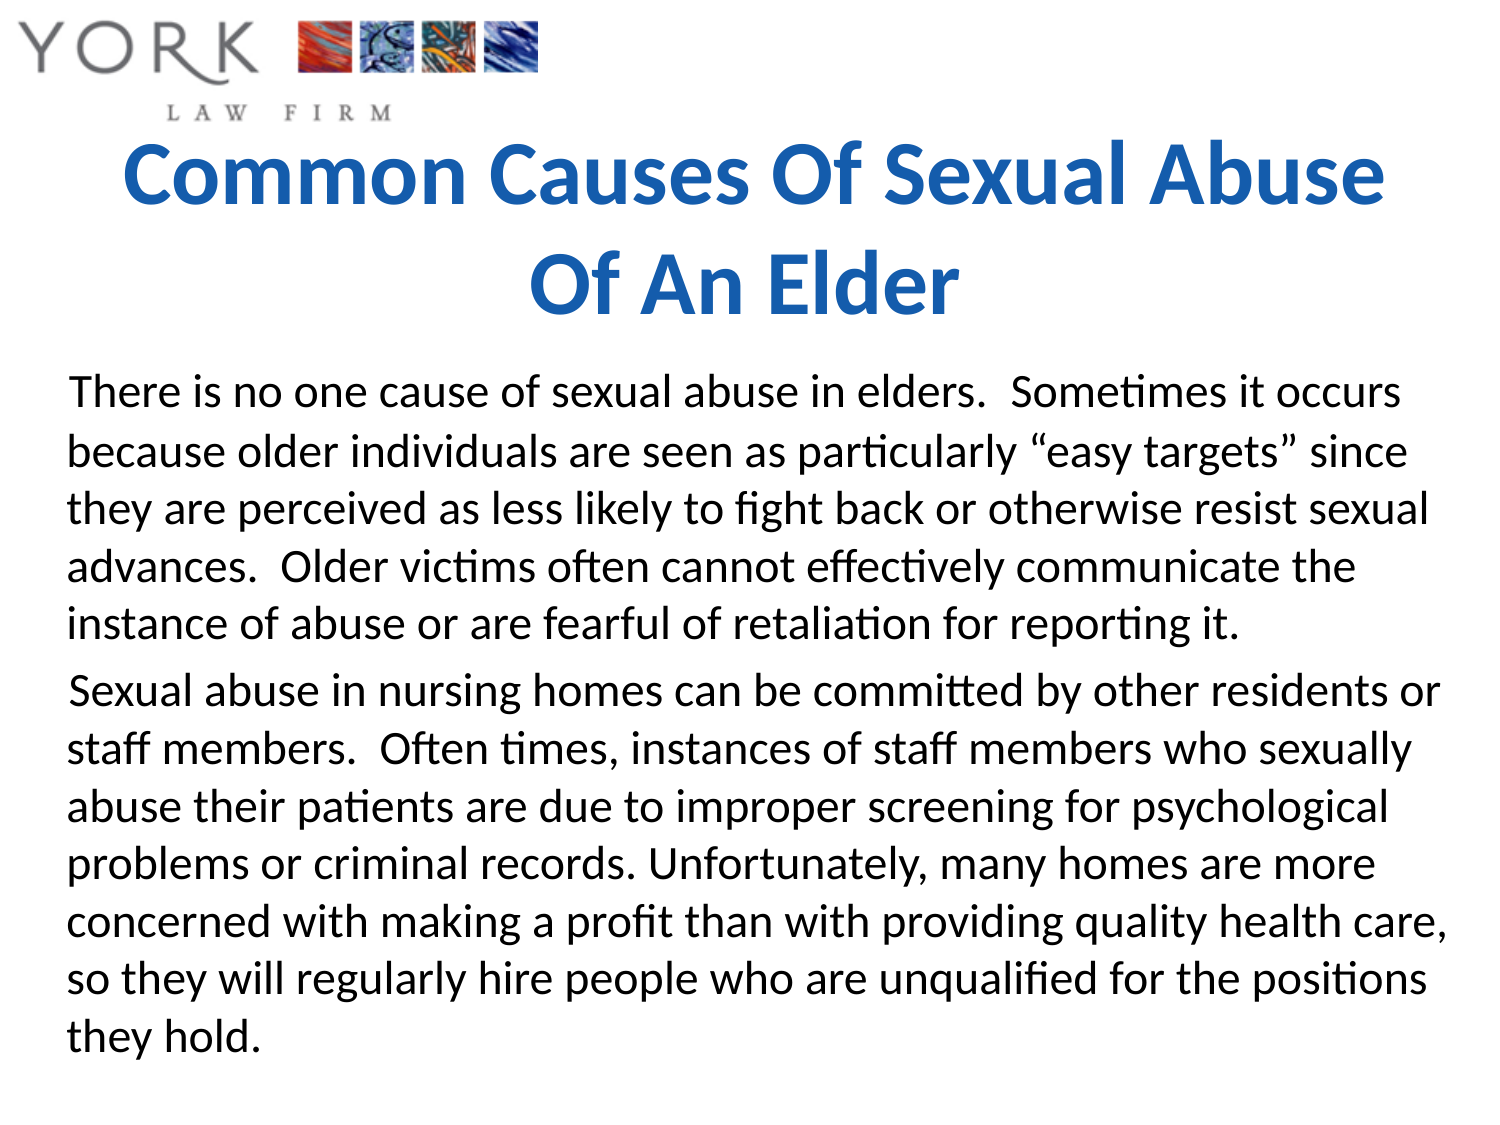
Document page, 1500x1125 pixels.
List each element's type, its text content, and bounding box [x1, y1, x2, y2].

list There is no one cause of sexual abuse in elders. Sometimes it occurs because older individuals are seen as particularly “easy targets” since they are perceived as less likely to fight back or otherwise resist sexual advances. Older victims often cannot effectively communicate the instance of abuse or are fearful of retaliation for reporting it. Sexual abuse in nursing homes can be committed by other residents or staff members. Often times, instances of staff members who sexually abuse their patients are due to improper screening for psychological problems or criminal records. Unfortunately, many homes are more concerned with making a profit than with providing quality health care, so they will regularly hire people who are unqualified for the positions they hold. [0, 339, 1477, 1090]
picture [0, 0, 538, 144]
title Common Causes Of Sexual Abuse Of An Elder [70, 140, 1421, 305]
